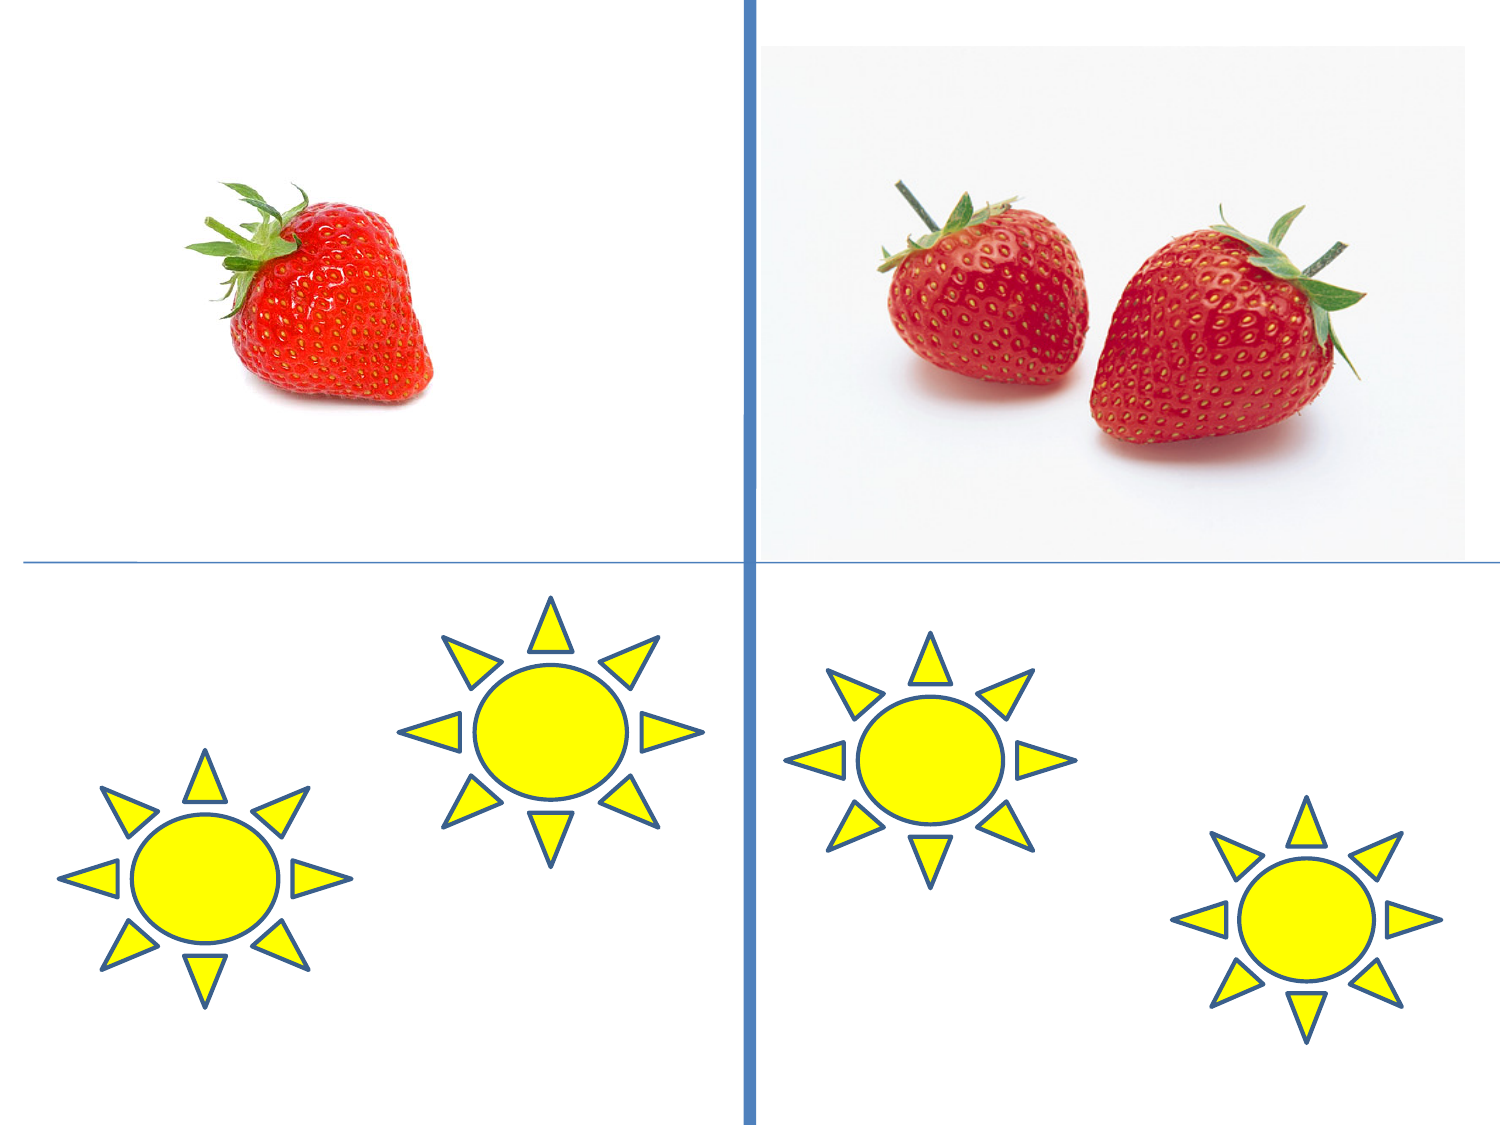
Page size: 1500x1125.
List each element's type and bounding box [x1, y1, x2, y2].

text_box [56, 858, 120, 900]
text_box [249, 918, 311, 972]
text_box [472, 662, 630, 802]
picture [175, 163, 446, 417]
text_box [249, 785, 311, 840]
text_box [783, 740, 846, 781]
text_box [182, 953, 229, 1010]
text_box [1237, 856, 1377, 984]
text_box [526, 595, 575, 655]
text_box [1347, 957, 1404, 1009]
text_box [825, 799, 886, 853]
text_box [1285, 991, 1328, 1046]
text_box [1015, 740, 1078, 781]
text_box [907, 834, 954, 891]
text_box [1209, 830, 1266, 883]
text_box [129, 812, 281, 946]
text_box [597, 635, 661, 692]
text_box [1209, 957, 1266, 1009]
text_box [825, 668, 886, 722]
text_box [1384, 900, 1444, 940]
text_box [526, 810, 575, 870]
text_box [99, 918, 161, 972]
text_box [1285, 794, 1328, 849]
text_box [441, 773, 505, 830]
text_box [1347, 830, 1404, 883]
text_box [974, 668, 1036, 722]
text_box [290, 858, 354, 900]
text_box [855, 694, 1006, 827]
text_box [597, 773, 661, 830]
text_box [907, 630, 954, 687]
text_box [99, 785, 161, 840]
text_box [182, 747, 229, 805]
text_box [441, 635, 505, 692]
text_box [1169, 900, 1229, 940]
text_box [974, 799, 1036, 853]
text_box [639, 710, 706, 754]
text_box [396, 710, 462, 754]
picture [761, 46, 1465, 560]
